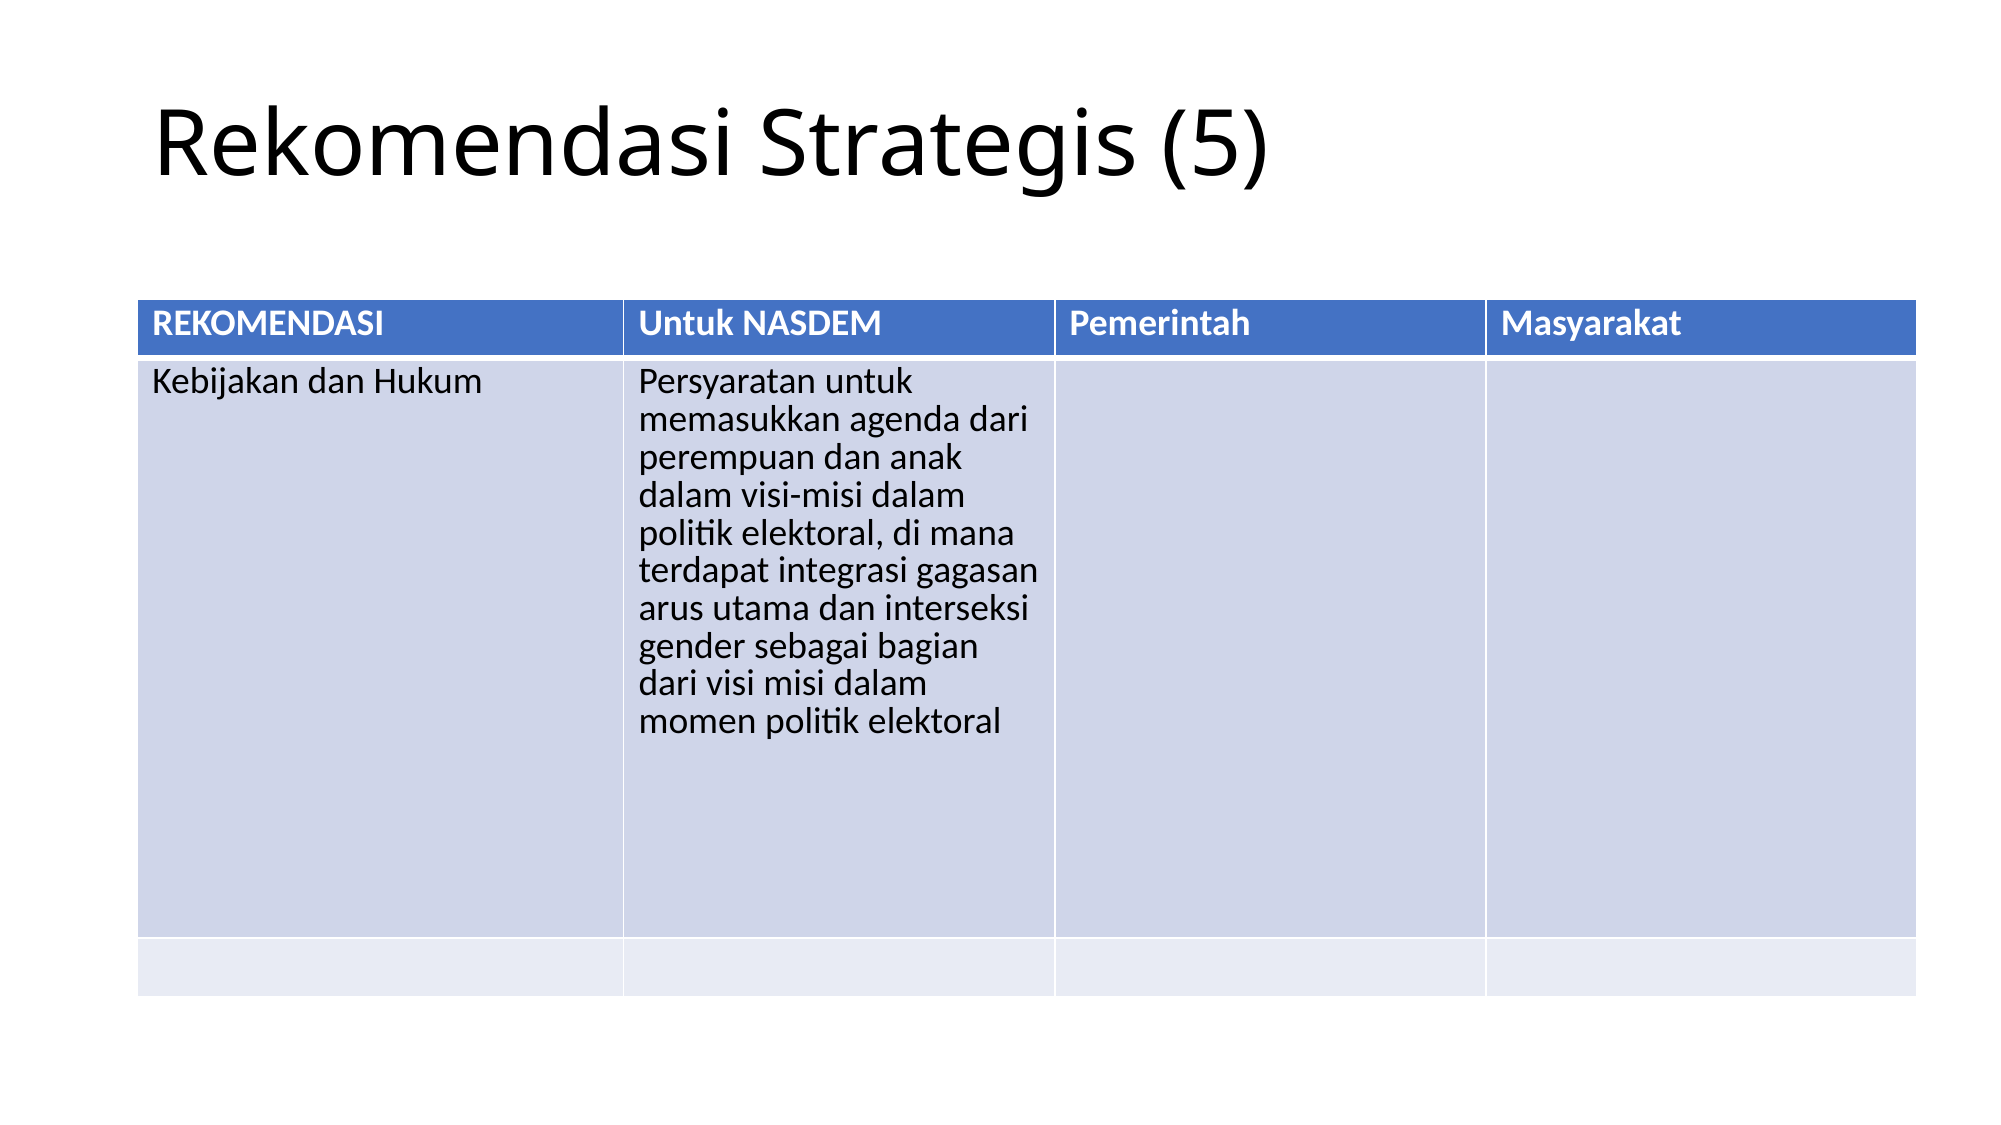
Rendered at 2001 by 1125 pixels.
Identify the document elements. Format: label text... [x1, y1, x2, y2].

table_cell [624, 939, 1054, 996]
table_header Pemerintah [1056, 300, 1485, 355]
title Rekomendasi Strategis (5) [137, 59, 1863, 278]
table_cell Persyaratan untuk memasukkan agenda dari perempuan dan anak dalam visi-misi dalam politik elektoral, di mana terdapat integrasi gagasan arus utama dan interseksi gender sebagai bagian dari visi misi dalam momen politik elektoral [624, 361, 1054, 937]
table_cell [1487, 939, 1916, 996]
table_header Masyarakat [1487, 300, 1916, 355]
table_cell Kebijakan dan Hukum [138, 361, 623, 937]
table_cell [1487, 361, 1916, 937]
table_header Untuk NASDEM [624, 300, 1054, 355]
table_cell [1056, 939, 1485, 996]
table_header REKOMENDASI [138, 300, 623, 355]
table_cell [1056, 361, 1485, 937]
table_cell [138, 939, 623, 996]
